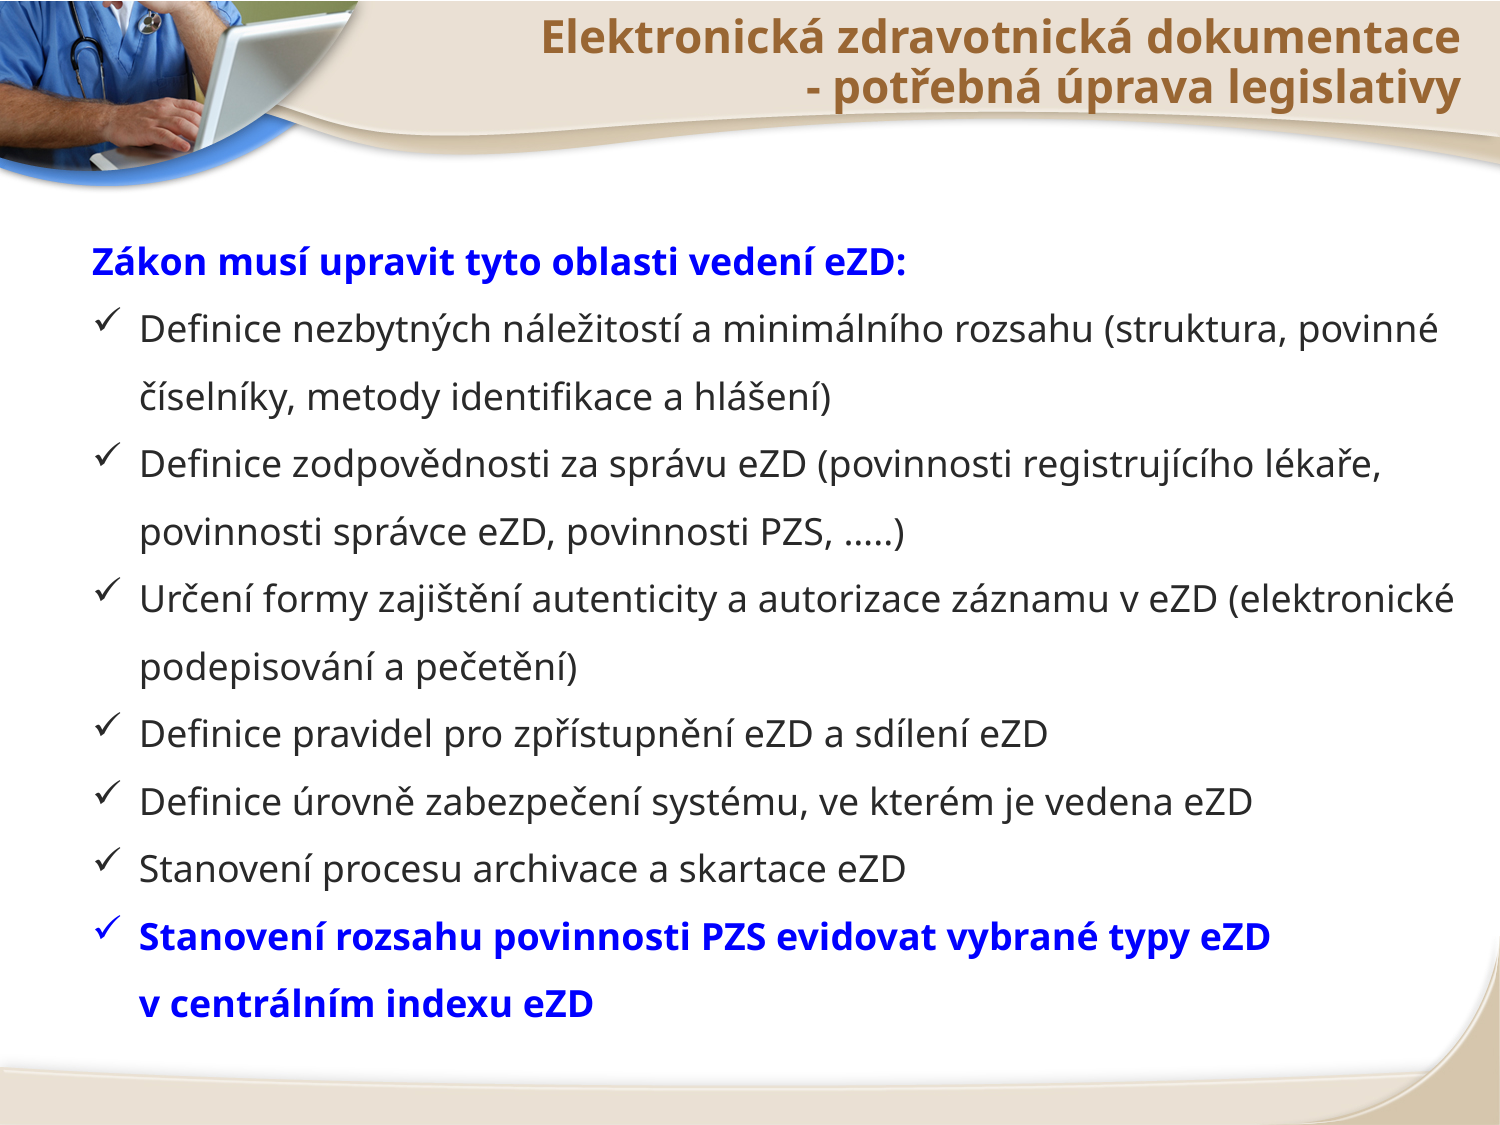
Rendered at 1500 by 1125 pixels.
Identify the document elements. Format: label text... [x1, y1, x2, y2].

title Elektronická zdravotnická dokumentace - potřebná úprava legislativy [407, 0, 1489, 128]
picture [0, 1, 1500, 1125]
text_box Zákon musí upravit tyto oblasti vedení eZD: Definice nezbytných náležitostí a minimálního rozsahu (struktura, povinné číselníky, metody identifikace a hlášení) Definice zodpovědnosti za správu eZD (povinnosti registrujícího lékaře, povinnosti správce eZD, povinnosti PZS, …..) Určení formy zajištění autenticity a autorizace záznamu v eZD (elektronické podepisování a pečetění) Definice pravidel pro zpřístupnění eZD a sdílení eZD Definice úrovně zabezpečení systému, ve kterém je vedena eZD Stanovení procesu archivace a skartace eZD Stanovení rozsahu povinnosti PZS evidovat vybrané typy eZD v centrálním indexu eZD [77, 208, 1489, 1101]
